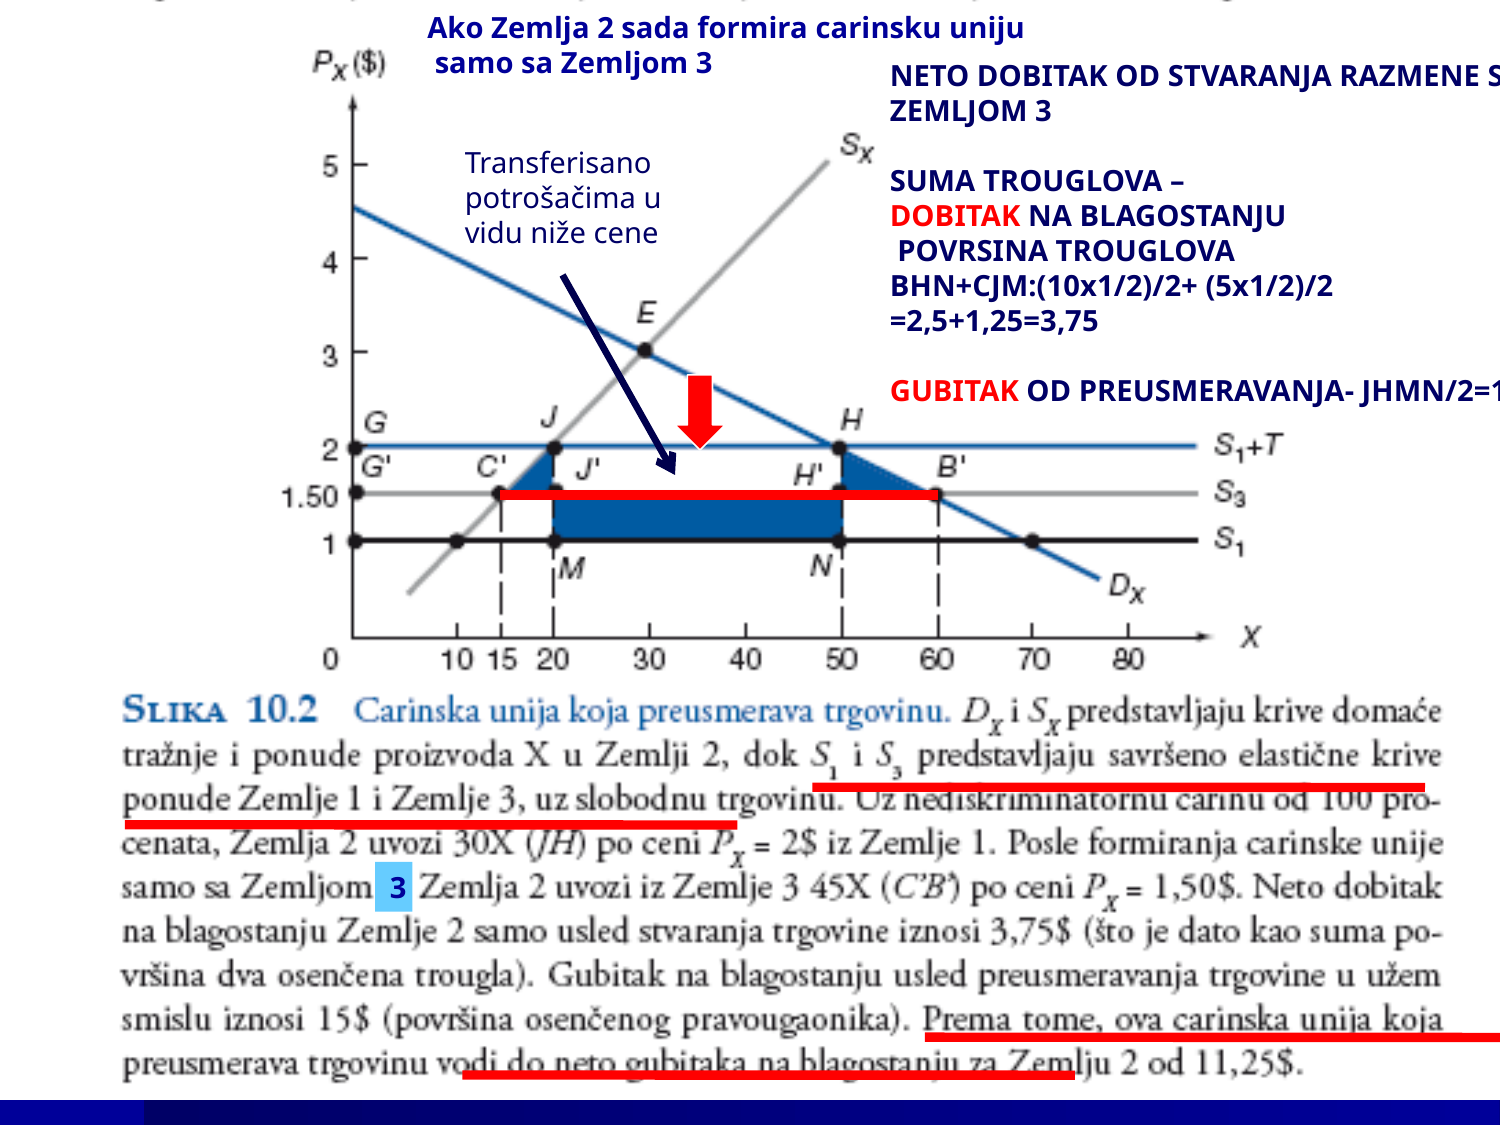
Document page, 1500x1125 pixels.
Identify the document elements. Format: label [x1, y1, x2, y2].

text_box [518, 318, 719, 432]
picture [0, 0, 1500, 1101]
text_box [824, 774, 1401, 785]
